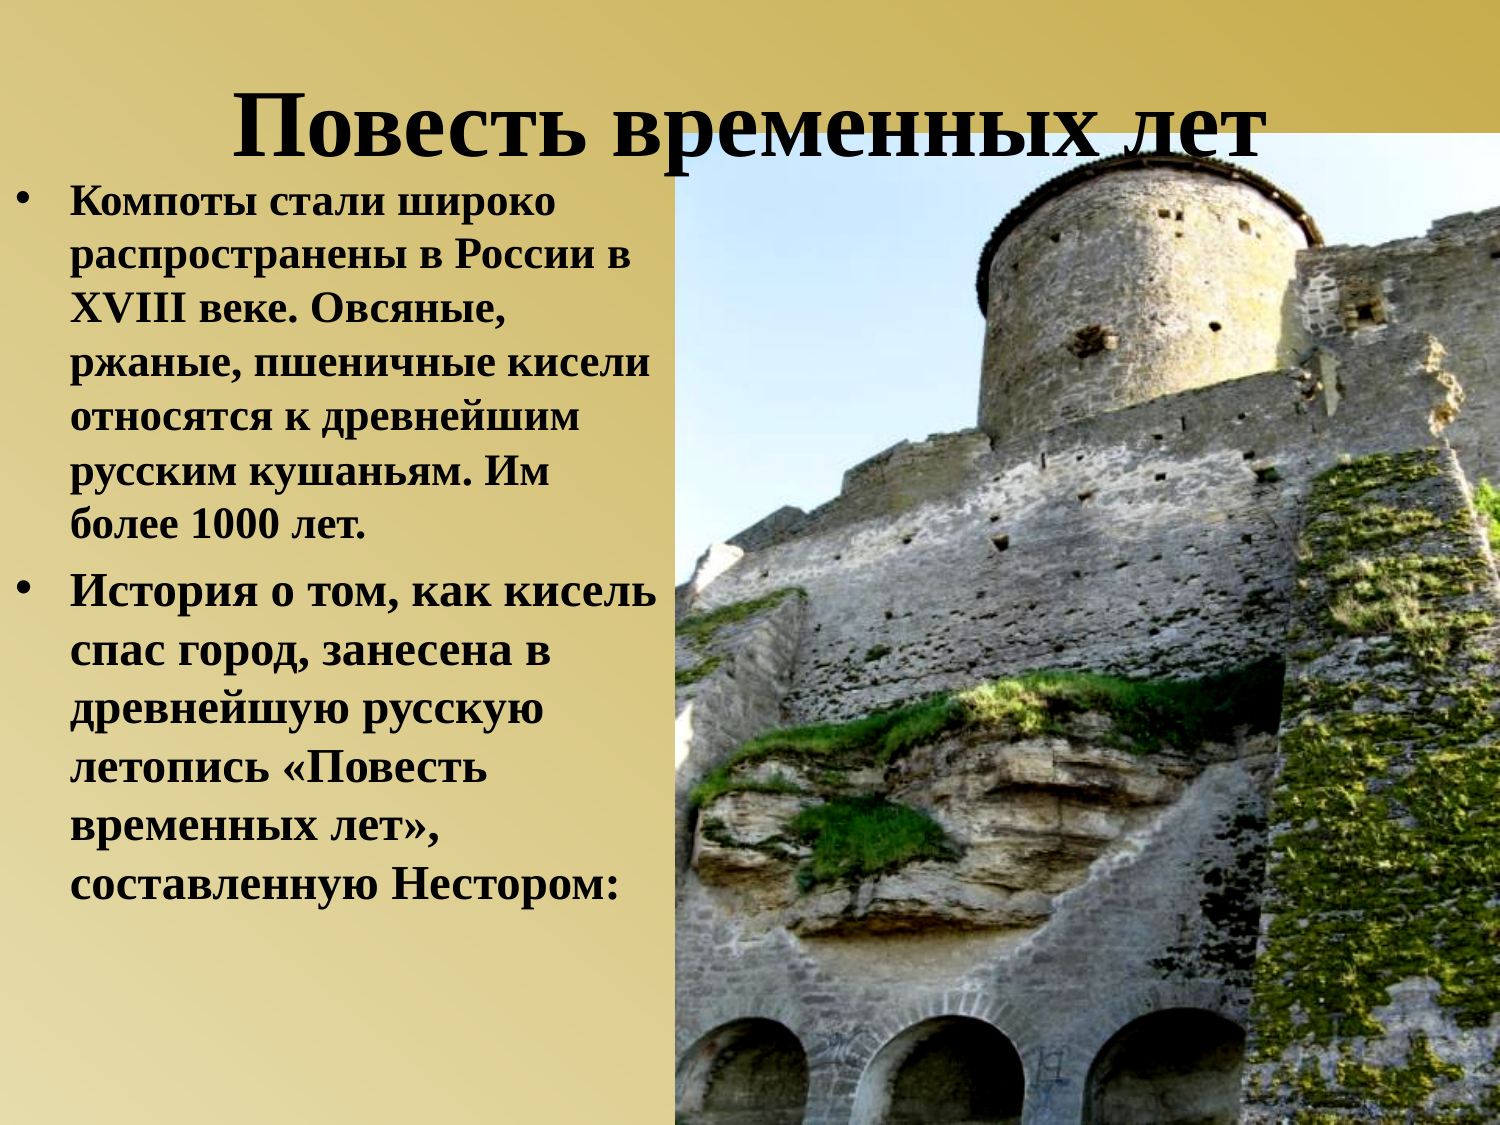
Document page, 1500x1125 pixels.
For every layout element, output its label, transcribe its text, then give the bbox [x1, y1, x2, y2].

list Компоты стали широко распространены в России в XVIII веке. Овсяные, ржаные, пшеничные кисели относятся к древнейшим русским кушаньям. Им более 1000 лет. История о том, как кисель спас город, занесена в древнейшую русскую летопись «Повесть временных лет», составленную Нестором: [0, 162, 669, 955]
title Повесть временных лет [75, 24, 1425, 162]
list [674, 133, 1500, 1125]
